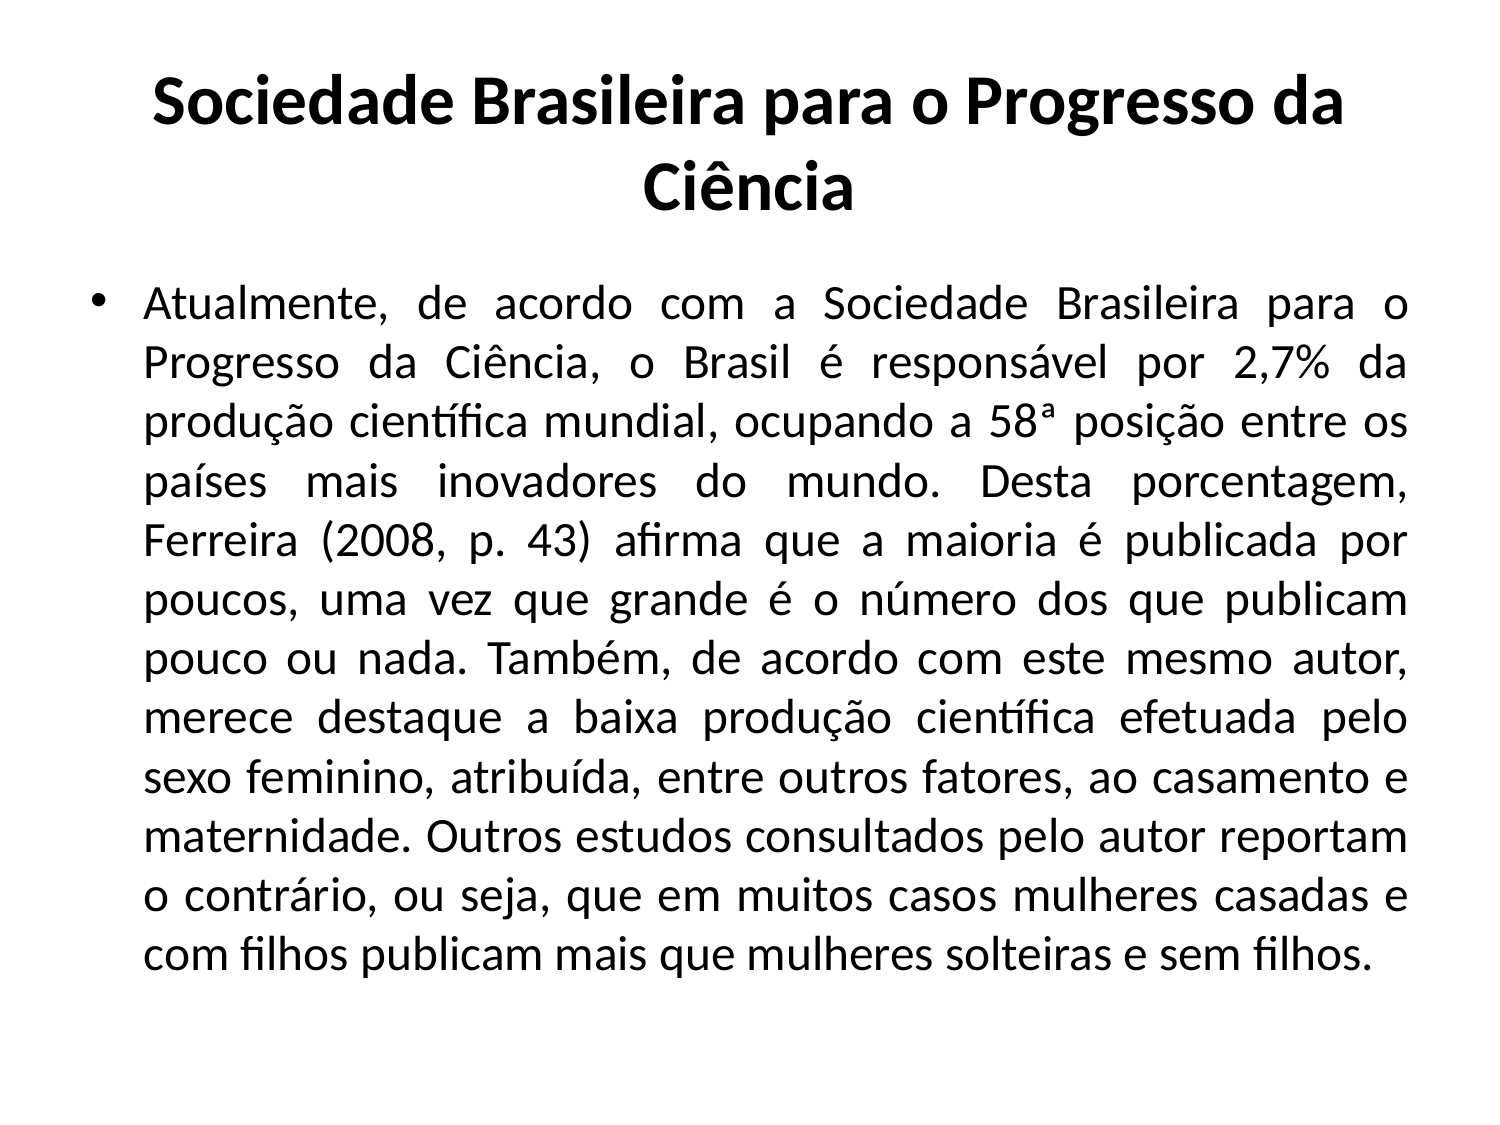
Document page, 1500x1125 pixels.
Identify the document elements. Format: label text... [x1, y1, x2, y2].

title Sociedade Brasileira para o Progresso da Ciência [75, 45, 1425, 233]
list Atualmente, de acordo com a Sociedade Brasileira para o Progresso da Ciência, o Brasil é responsável por 2,7% da produção científica mundial, ocupando a 58ª posição entre os países mais inovadores do mundo. Desta porcentagem, Ferreira (2008, p. 43) afirma que a maioria é publicada por poucos, uma vez que grande é o número dos que publicam pouco ou nada. Também, de acordo com este mesmo autor, merece destaque a baixa produção científica efetuada pelo sexo feminino, atribuída, entre outros fatores, ao casamento e maternidade. Outros estudos consultados pelo autor reportam o contrário, ou seja, que em muitos casos mulheres casadas e com filhos publicam mais que mulheres solteiras e sem filhos. [75, 262, 1425, 1005]
